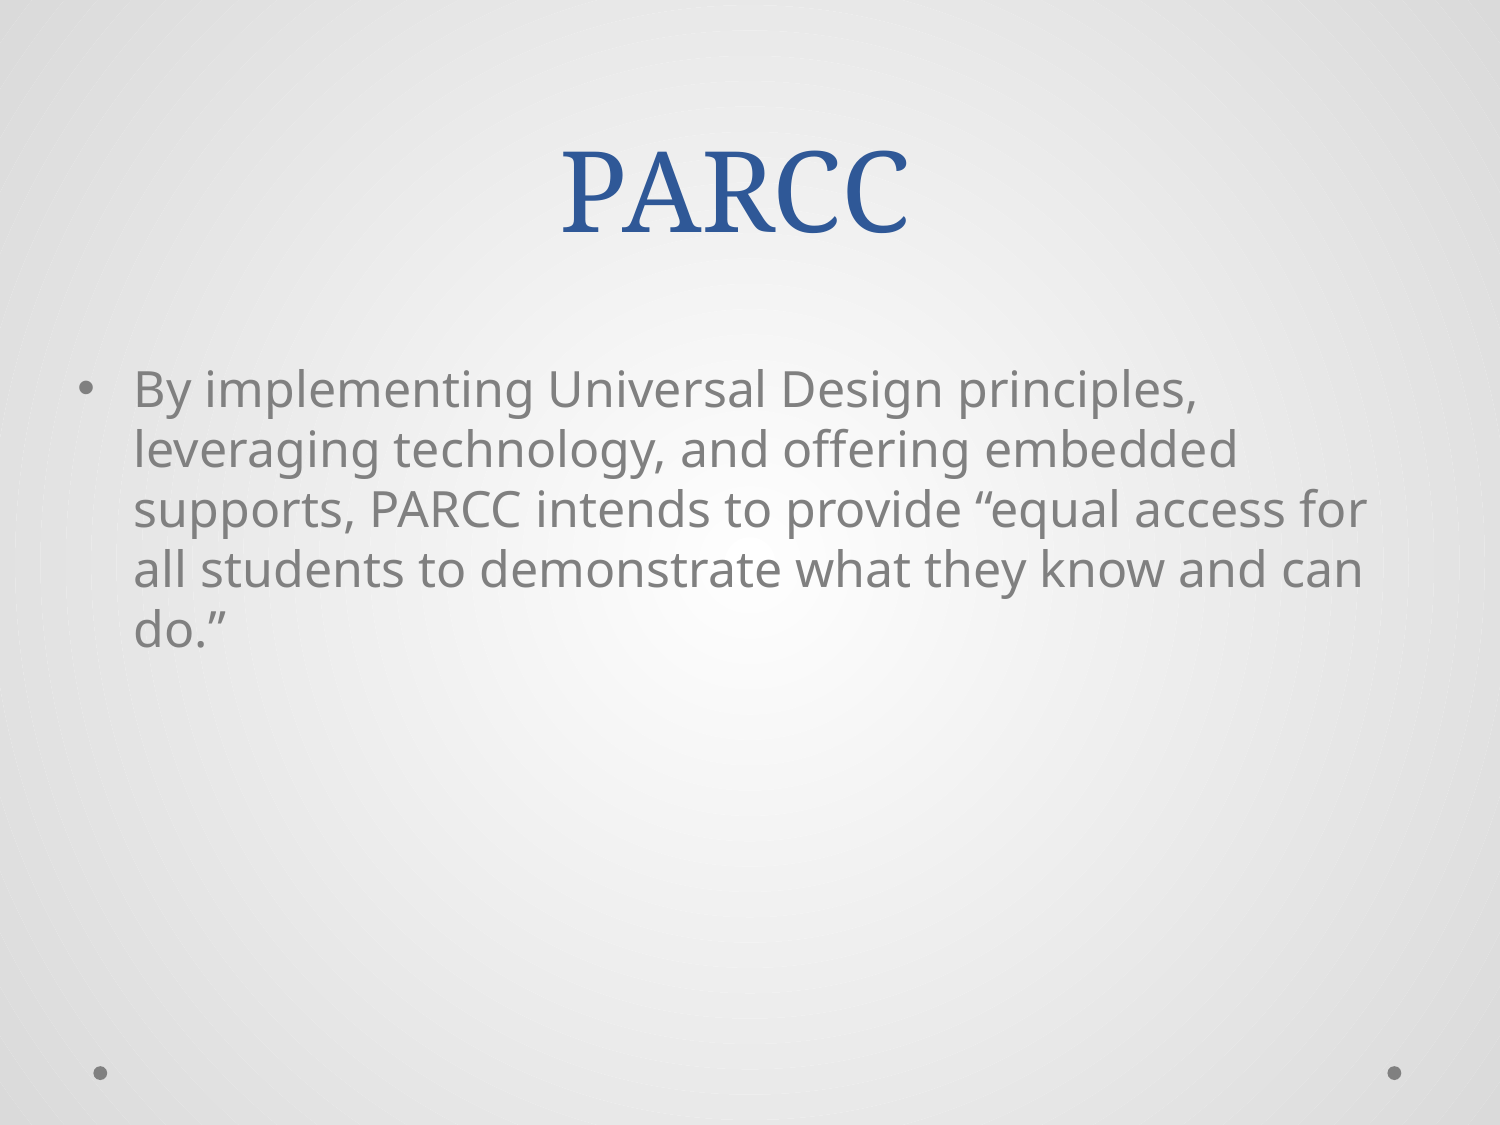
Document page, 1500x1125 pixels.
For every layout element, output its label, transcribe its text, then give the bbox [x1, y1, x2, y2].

list By implementing Universal Design principles, leveraging technology, and offering embedded supports, PARCC intends to provide “equal access for all students to demonstrate what they know and can do.” [62, 350, 1450, 1093]
title PARCC [75, 0, 1425, 263]
